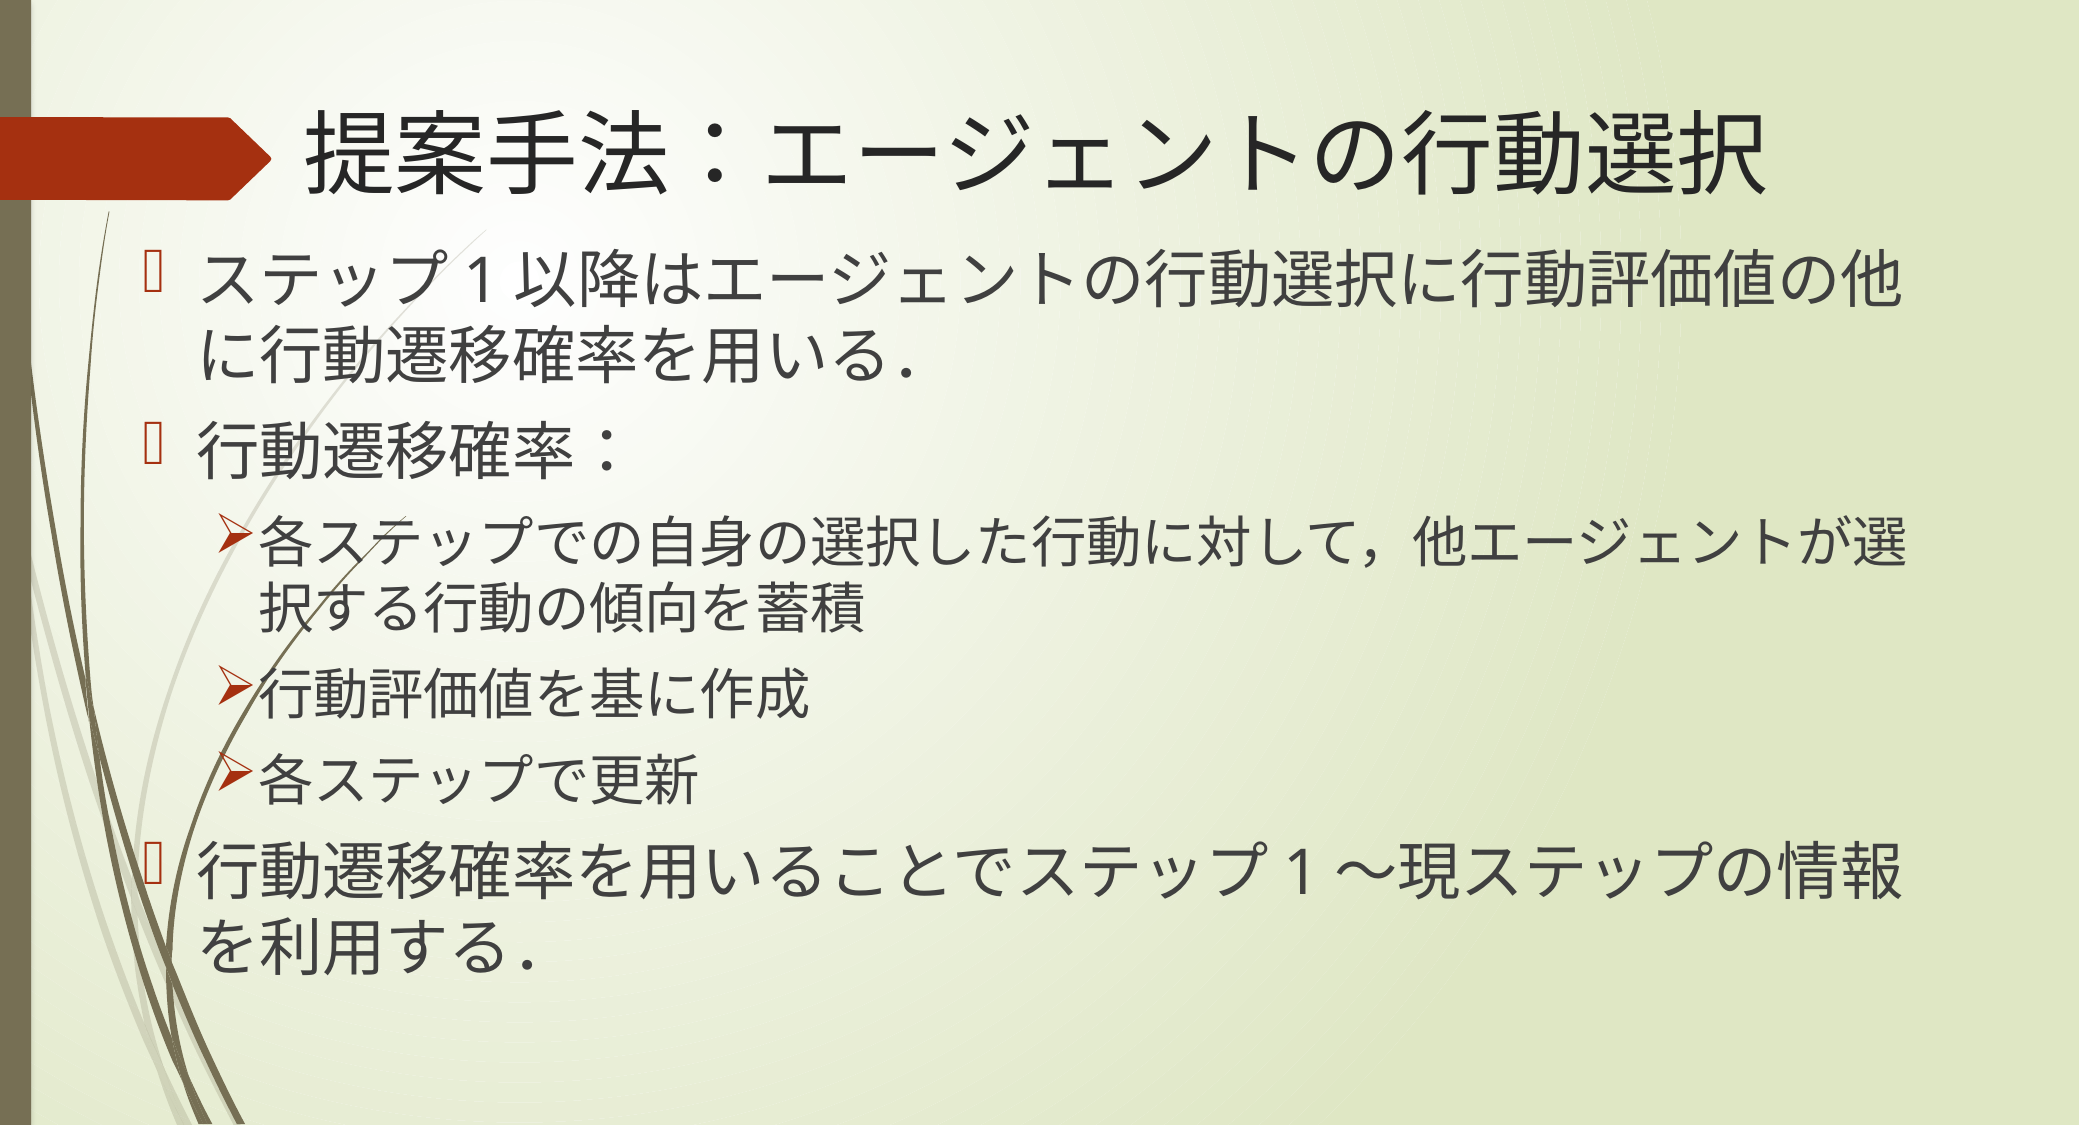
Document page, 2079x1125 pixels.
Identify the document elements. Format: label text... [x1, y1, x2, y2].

list ステップ1以降はエージェントの行動選択に行動評価値の他に行動遷移確率を用いる． 行動遷移確率： 各ステップでの自身の選択した行動に対して，他エージェントが選択する行動の傾向を蓄積 行動評価値を基に作成 各ステップで更新 行動遷移確率を用いることでステップ1～現ステップの情報を利用する． [127, 231, 1962, 995]
title 提案手法：エージェントの行動選択 [288, 88, 1962, 201]
